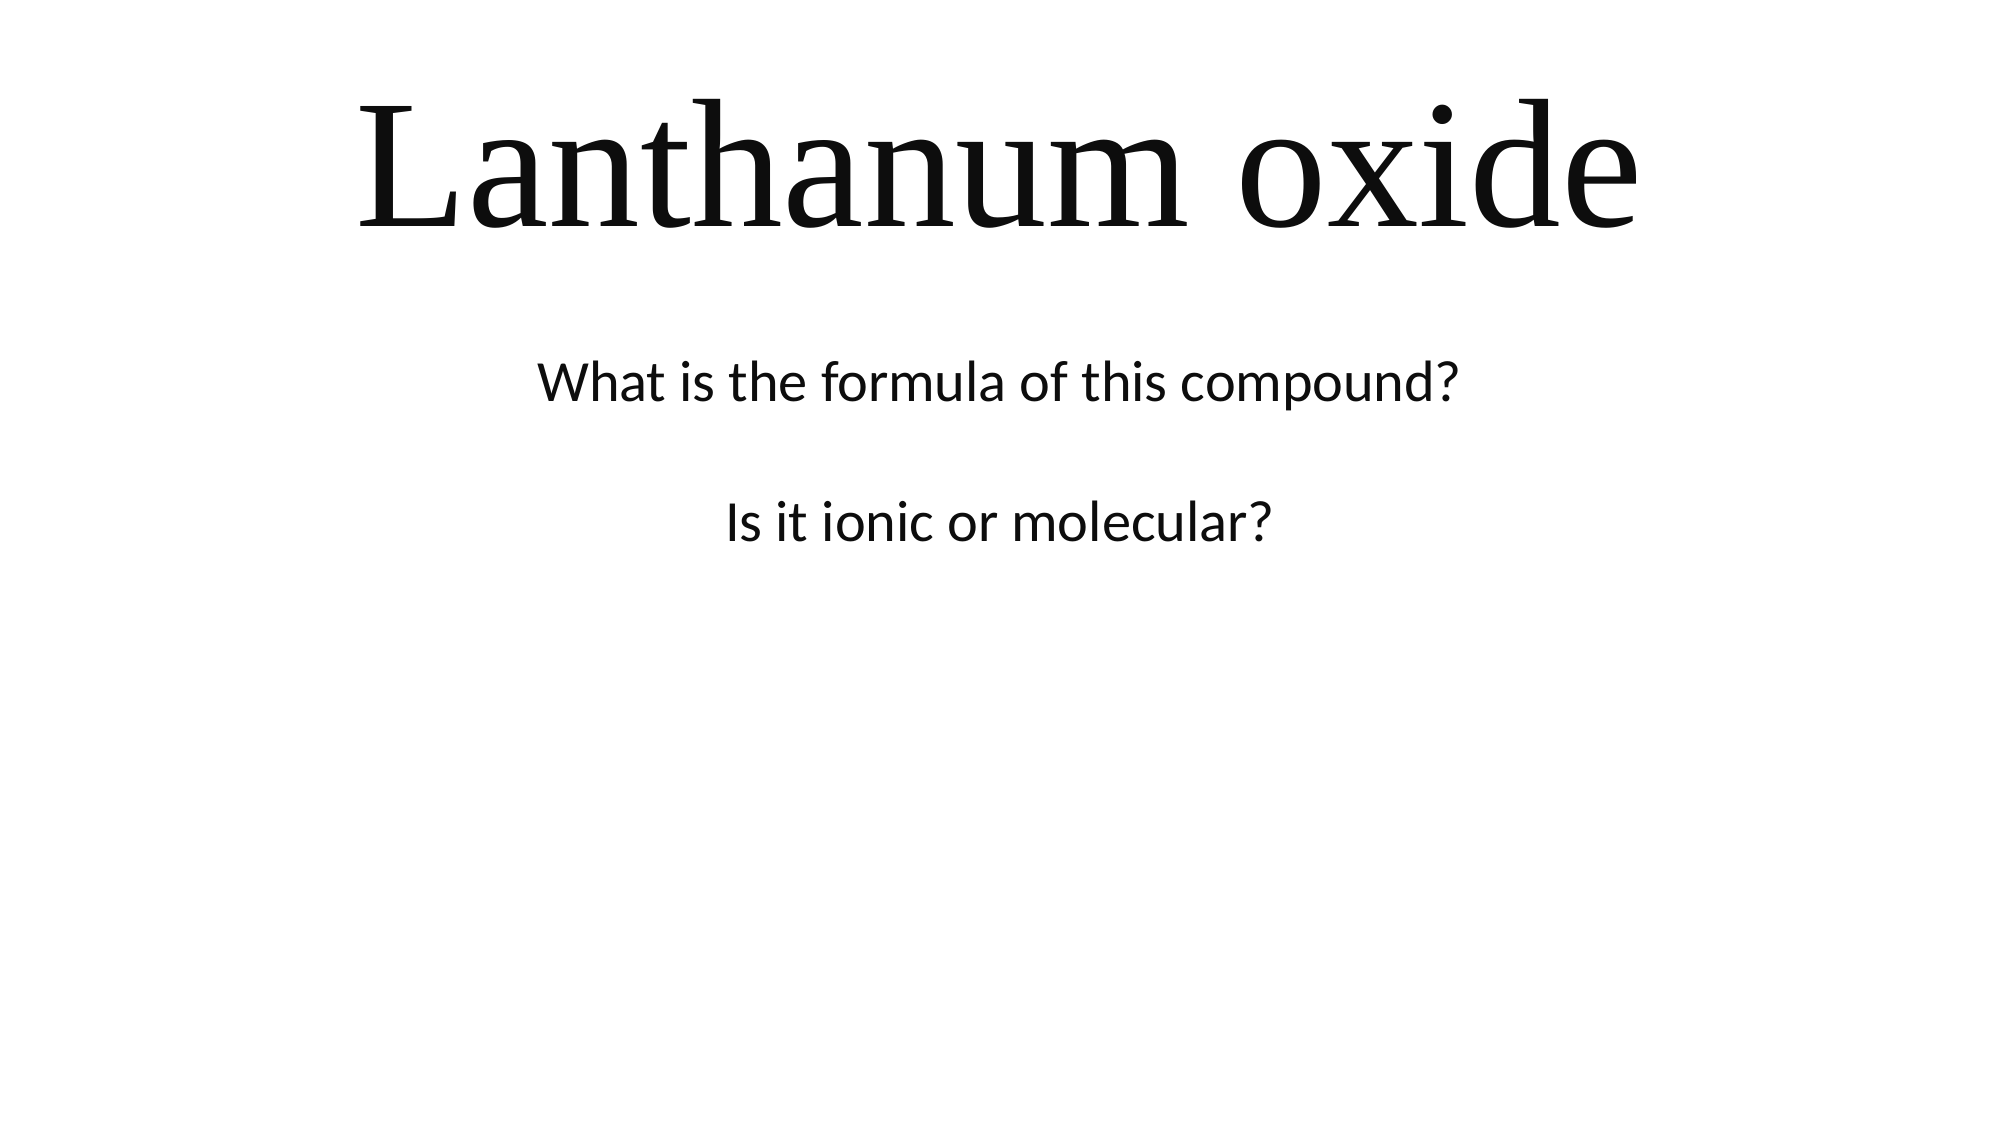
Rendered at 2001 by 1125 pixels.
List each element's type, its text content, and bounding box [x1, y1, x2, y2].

text_box Lanthanum oxide [0, 36, 2000, 336]
text_box What is the formula of this compound? Is it ionic or molecular? [0, 336, 2000, 651]
